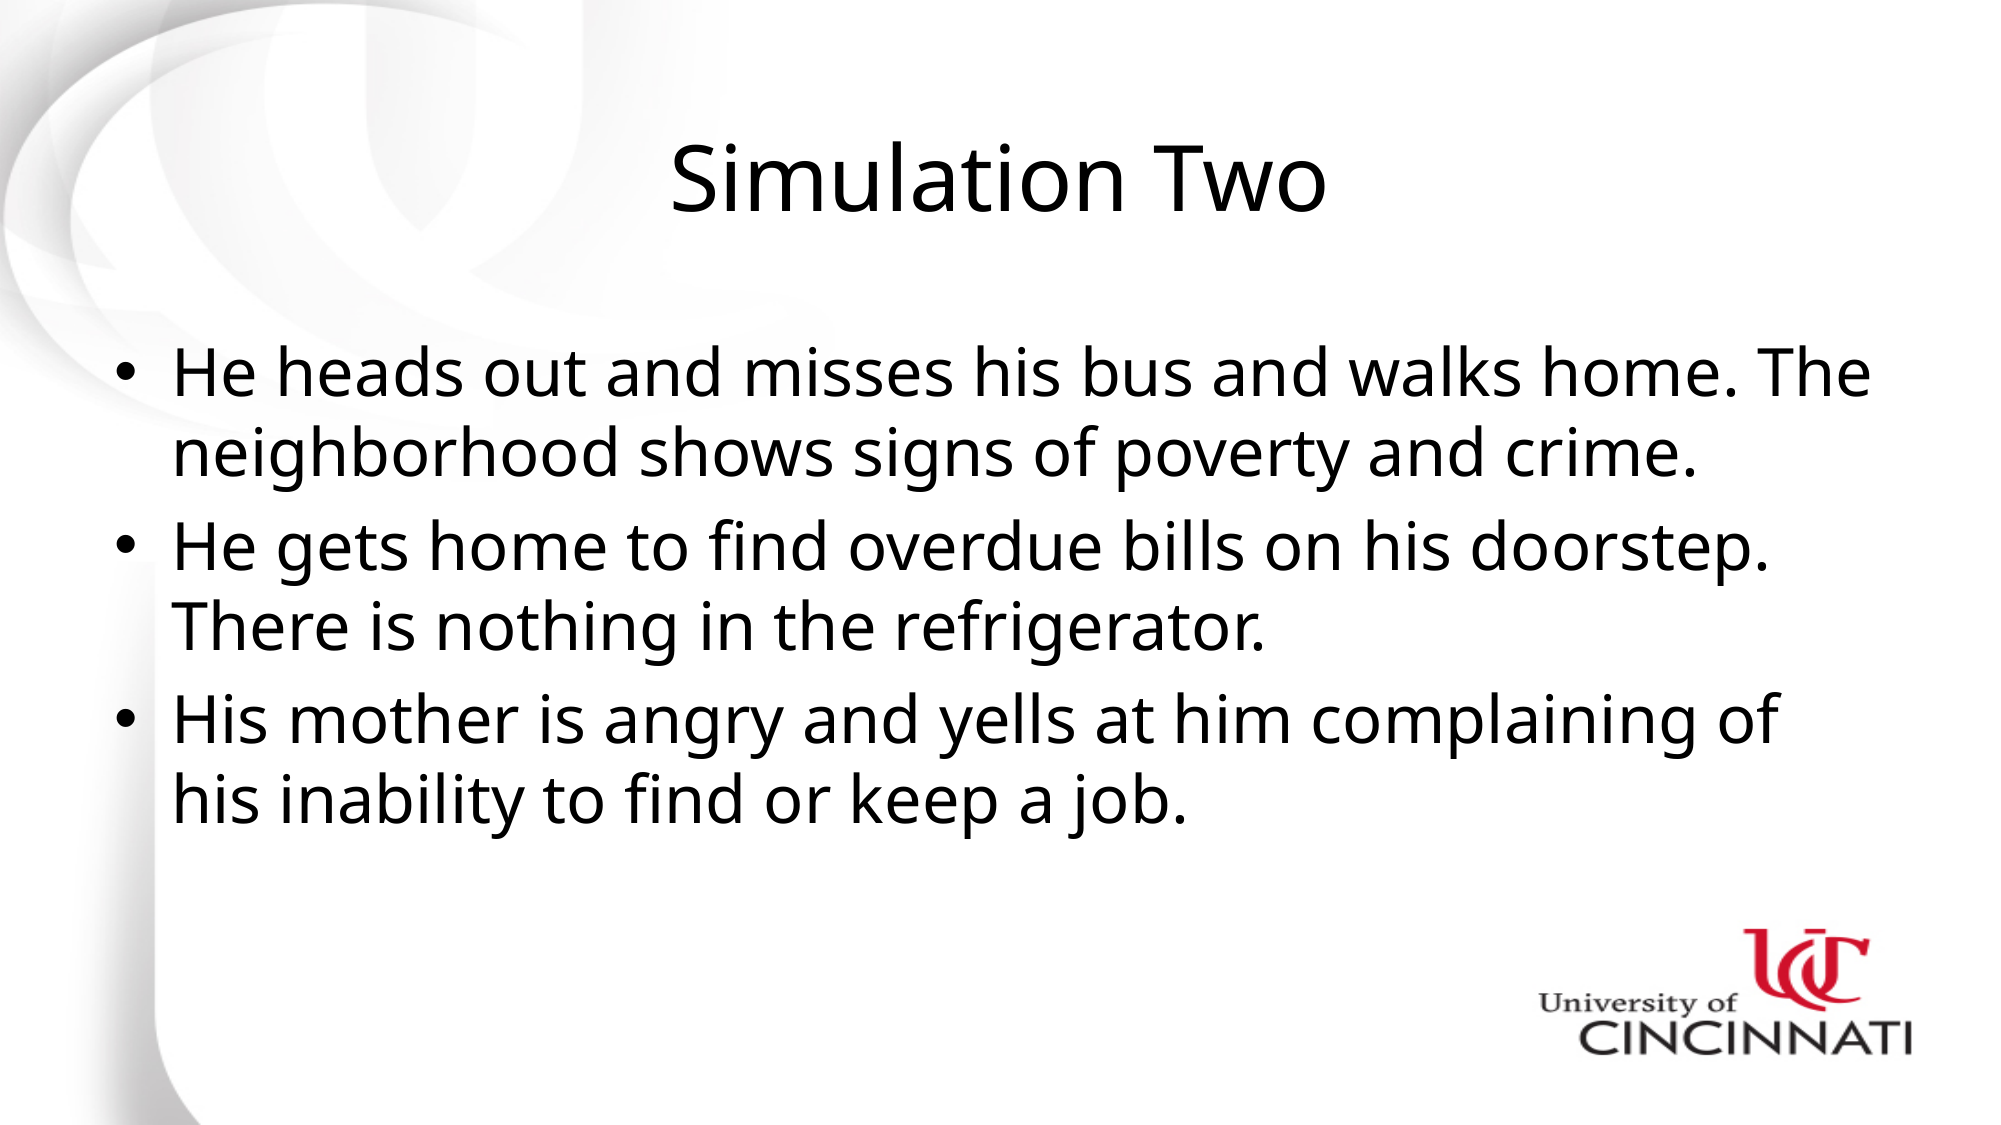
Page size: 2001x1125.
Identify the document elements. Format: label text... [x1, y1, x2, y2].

list He heads out and misses his bus and walks home. The neighborhood shows signs of poverty and crime. He gets home to find overdue bills on his doorstep. There is nothing in the refrigerator. His mother is angry and yells at him complaining of his inability to find or keep a job. [99, 322, 1900, 878]
picture [0, 0, 2001, 1125]
title Simulation Two [99, 104, 1900, 246]
